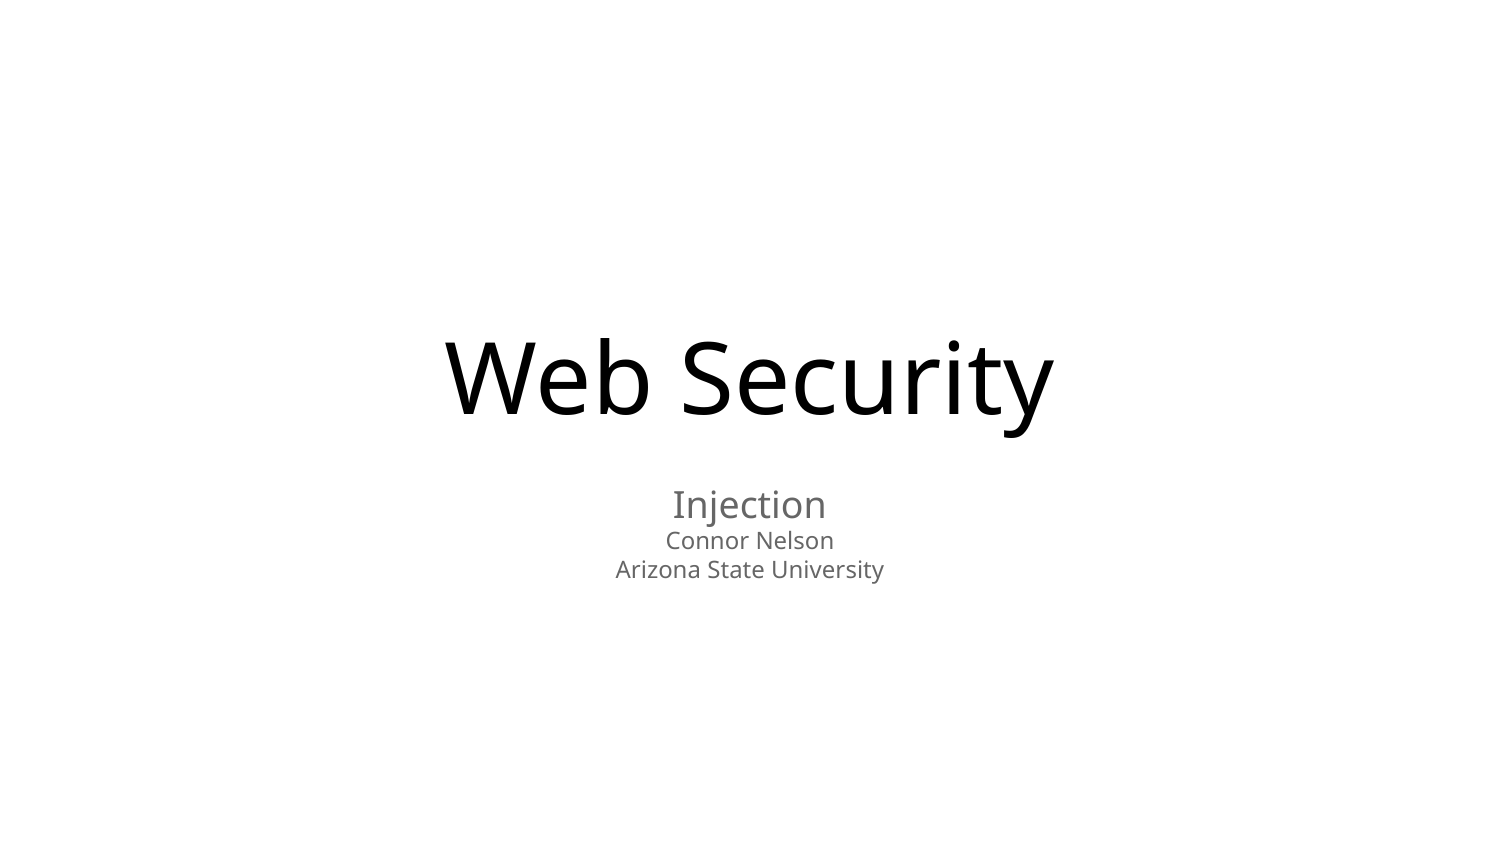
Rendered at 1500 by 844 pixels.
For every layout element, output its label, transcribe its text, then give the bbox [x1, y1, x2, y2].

subtitle Injection Connor Nelson Arizona State University [112, 465, 1388, 595]
title Web Security [112, 259, 1388, 450]
